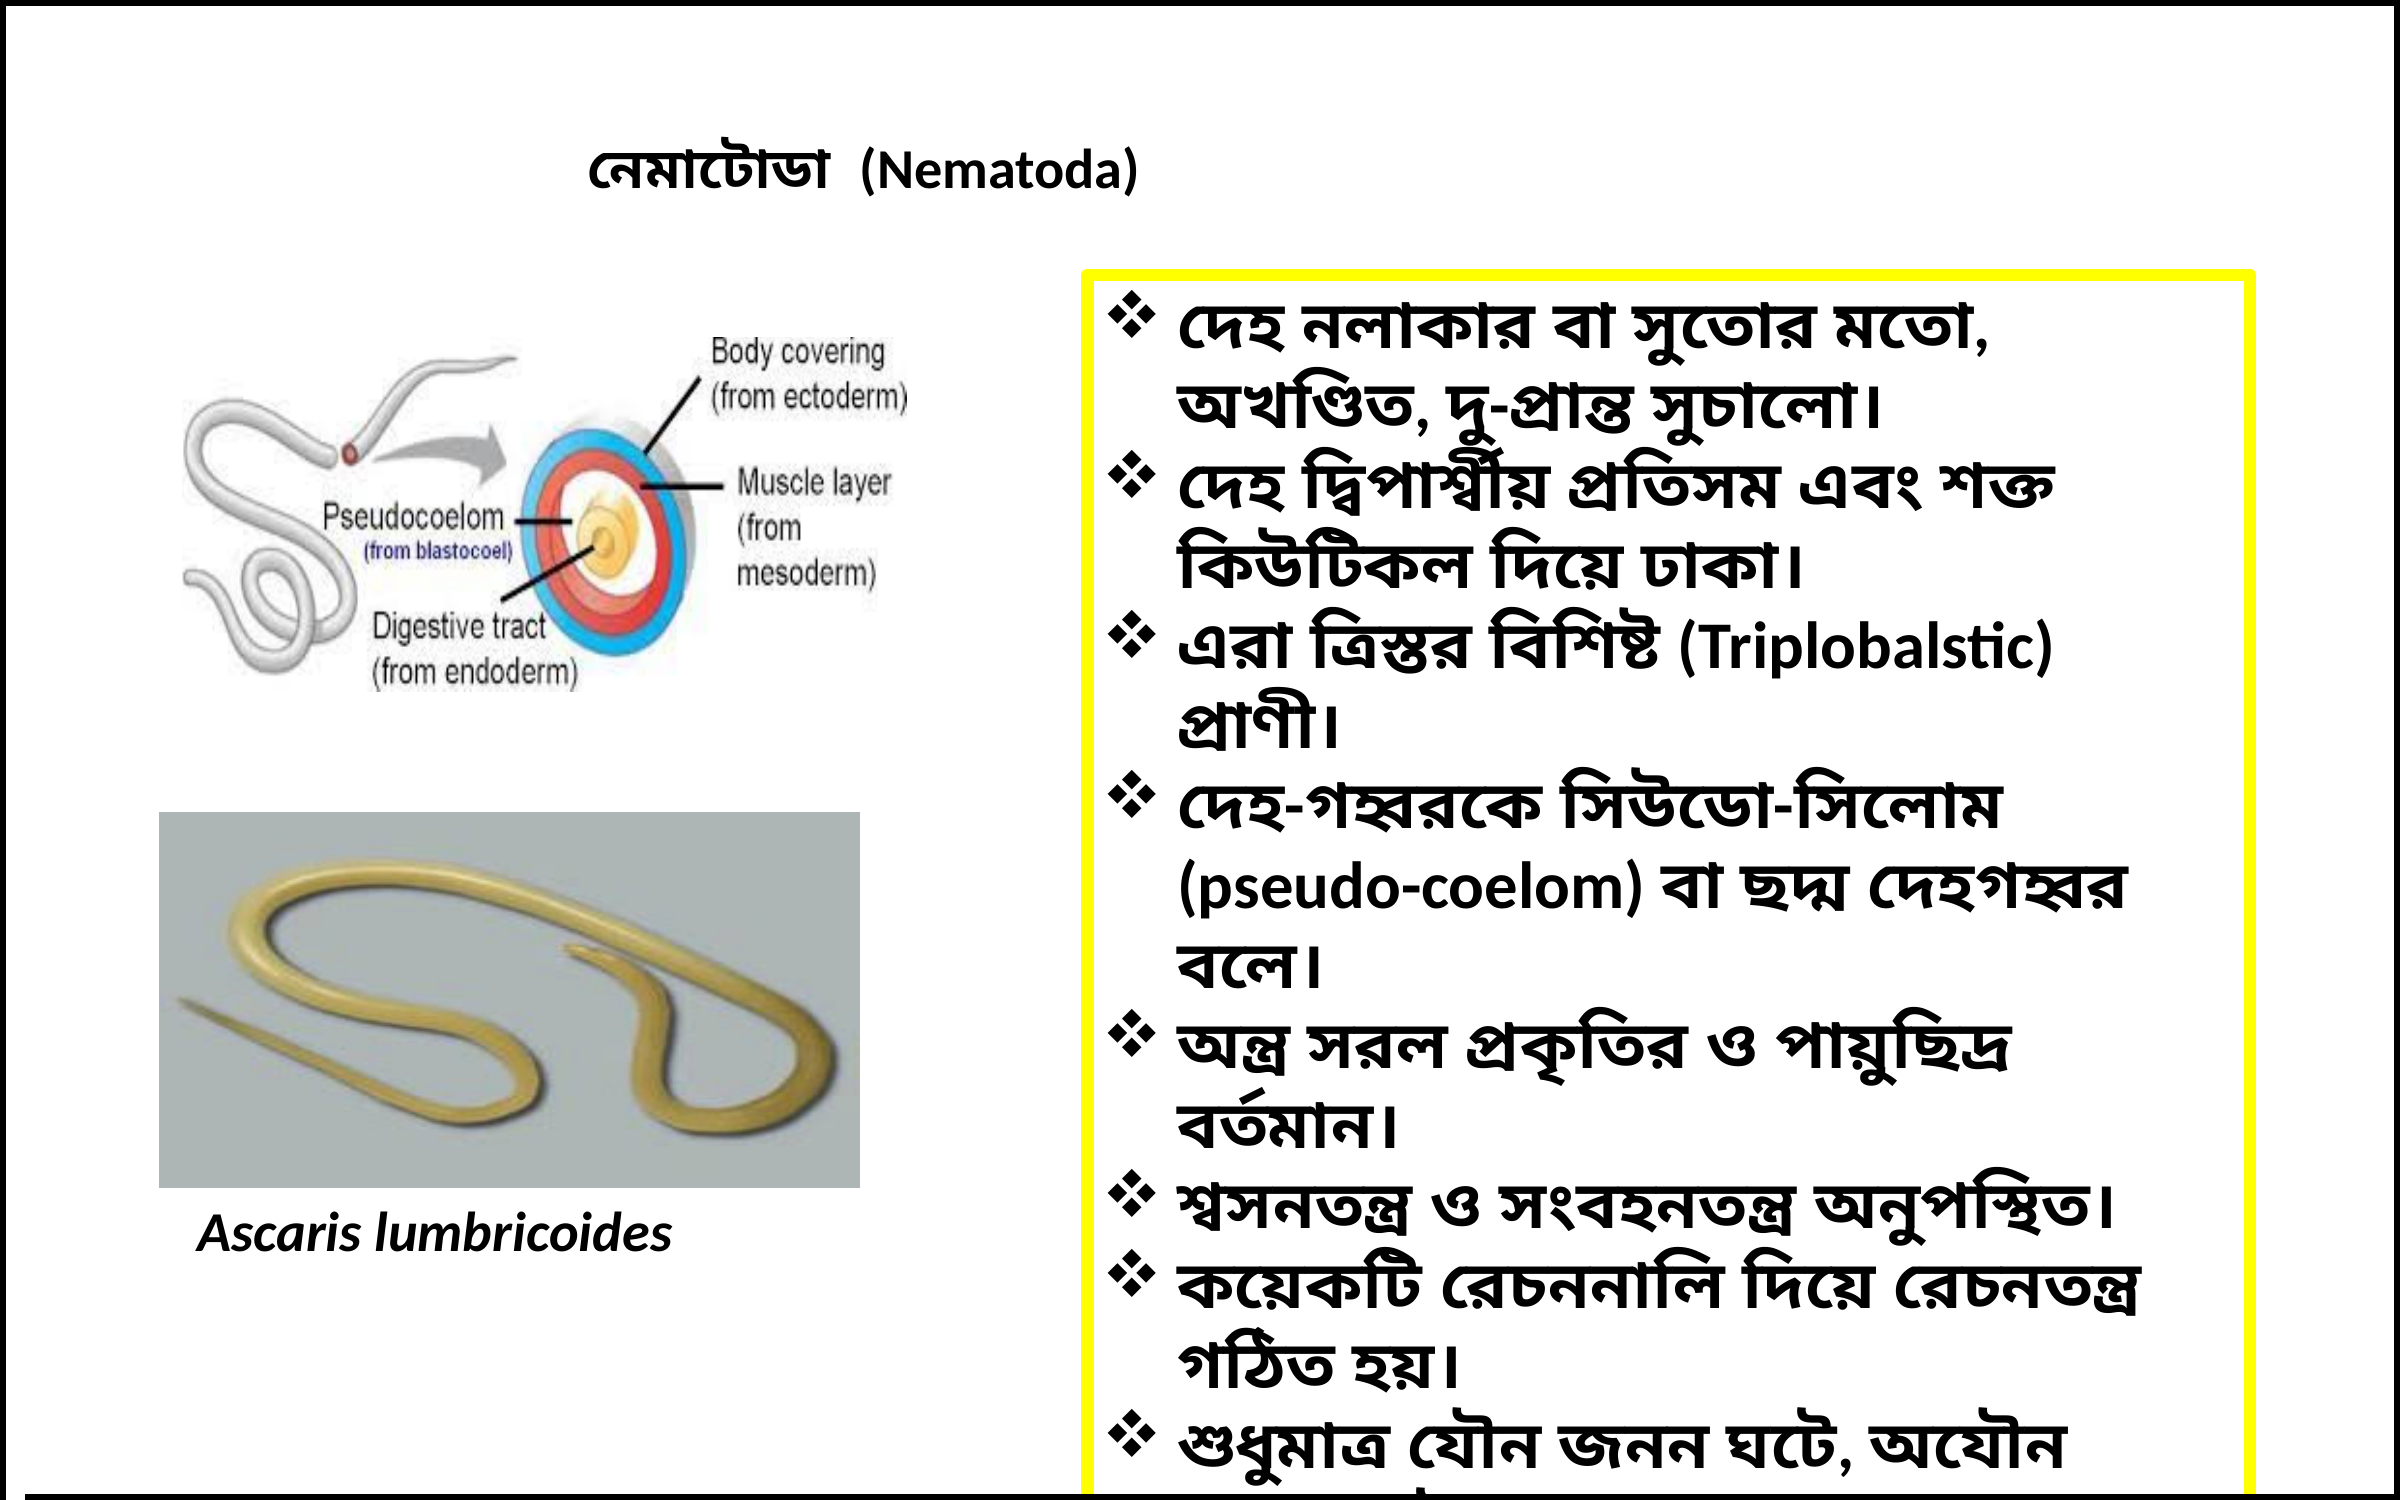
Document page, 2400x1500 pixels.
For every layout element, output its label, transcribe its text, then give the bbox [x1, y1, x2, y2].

text_box Ascaris lumbricoides [182, 1197, 838, 1270]
picture [159, 812, 861, 1188]
picture [182, 337, 908, 692]
text_box নেমাটোডা (Nematoda) [572, 125, 1388, 208]
text_box দেহ নলাকার বা সুতোর মতো, অখণ্ডিত, দু-প্রান্ত সুচালো। দেহ দ্বিপার্শ্বীয় প্রতিসম এবং শক্ত কিউটিকল দিয়ে ঢাকা। এরা ত্রিস্তর বিশিষ্ট (Triplobalstic) প্রাণী। দেহ-গহ্বরকে সিউডো-সিলোম (pseudo-coelom) বা ছদ্ম দেহগহ্বর বলে। অন্ত্র সরল প্রকৃতির ও পায়ুছিদ্র বর্তমান। শ্বসনতন্ত্র ও সংবহনতন্ত্র অনুপস্থিত। কয়েকটি রেচননালি দিয়ে রেচনতন্ত্র গঠিত হয়। শুধুমাত্র যৌন জনন ঘটে, অযৌন জনন ঘটে না। [1087, 274, 2250, 1494]
